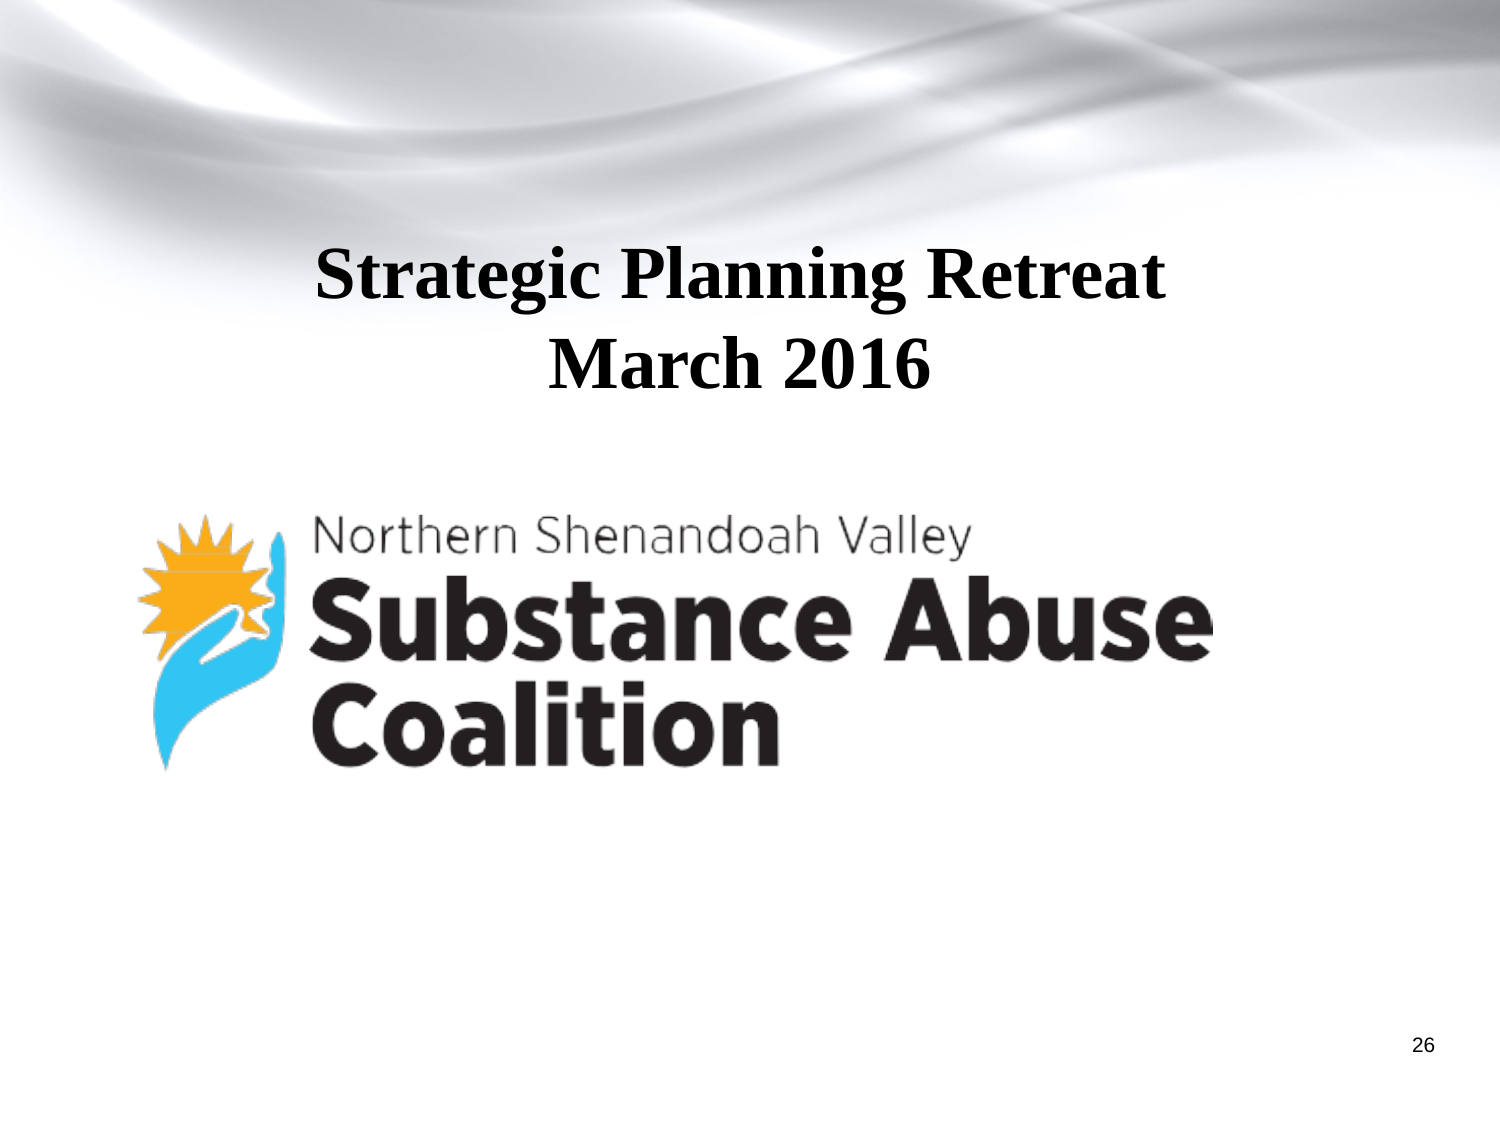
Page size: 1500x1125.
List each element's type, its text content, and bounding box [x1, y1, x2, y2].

picture [0, 0, 1500, 1125]
title Strategic Planning Retreat March 2016 [50, 166, 1450, 460]
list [136, 513, 1500, 777]
slide_number 26 [1100, 1024, 1450, 1103]
